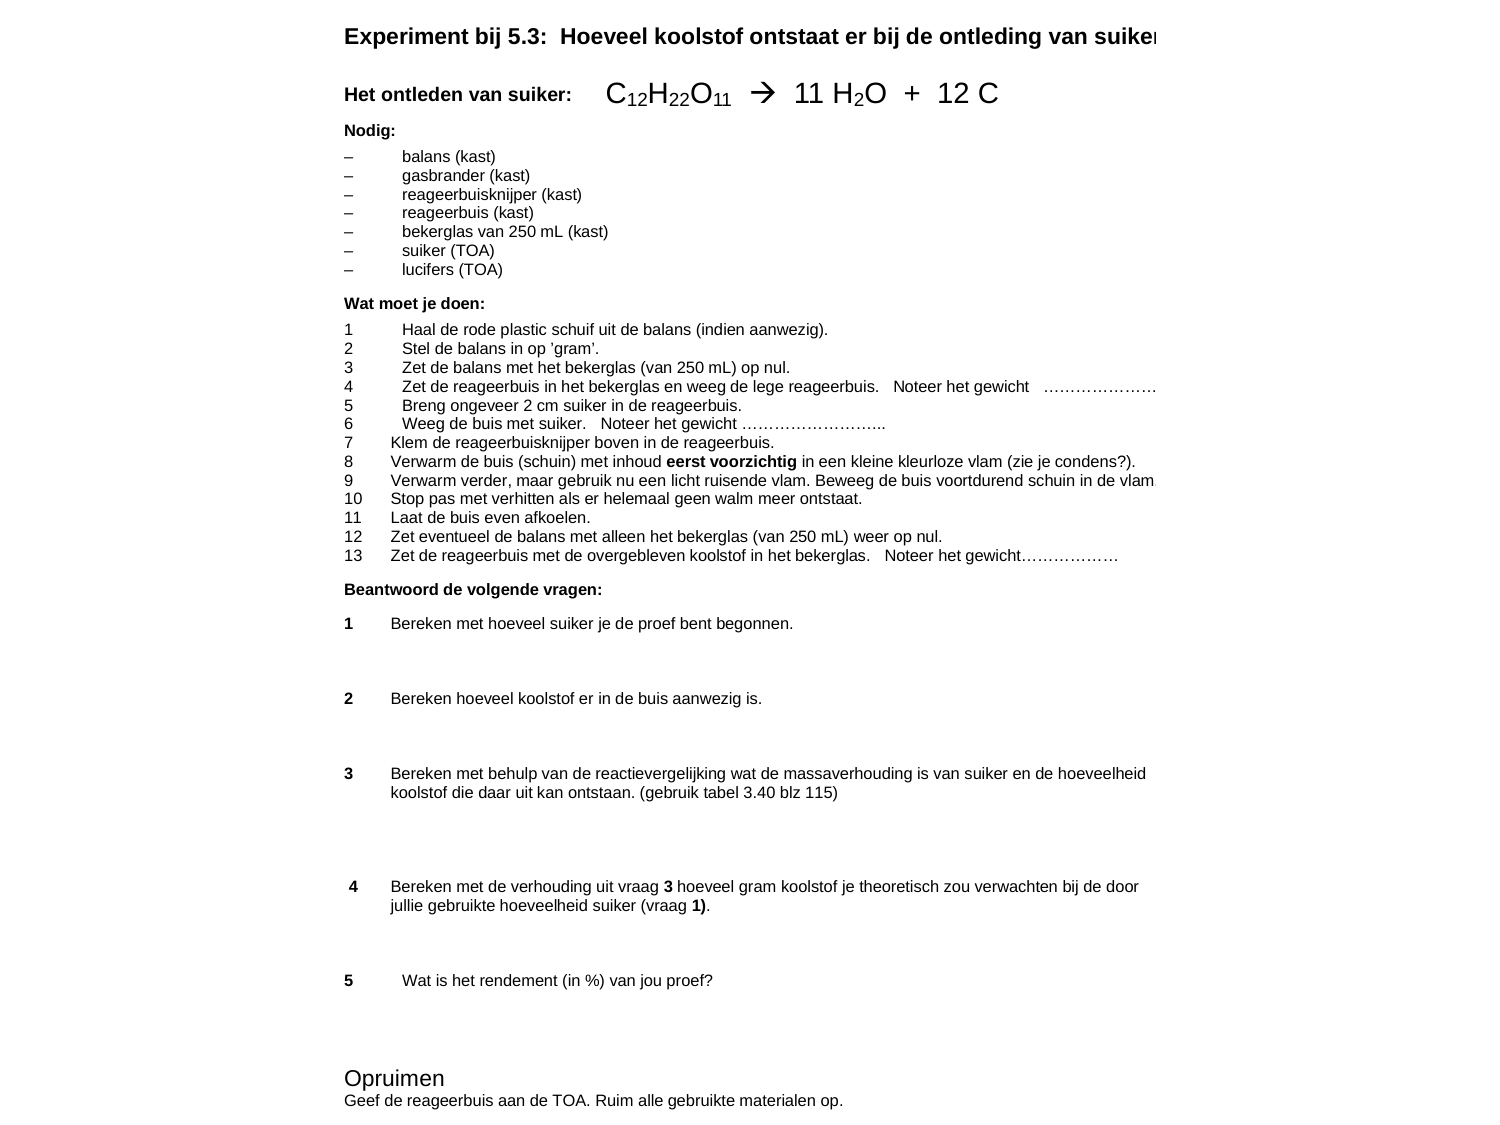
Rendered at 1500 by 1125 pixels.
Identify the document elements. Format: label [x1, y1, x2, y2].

picture [344, 23, 1156, 1125]
